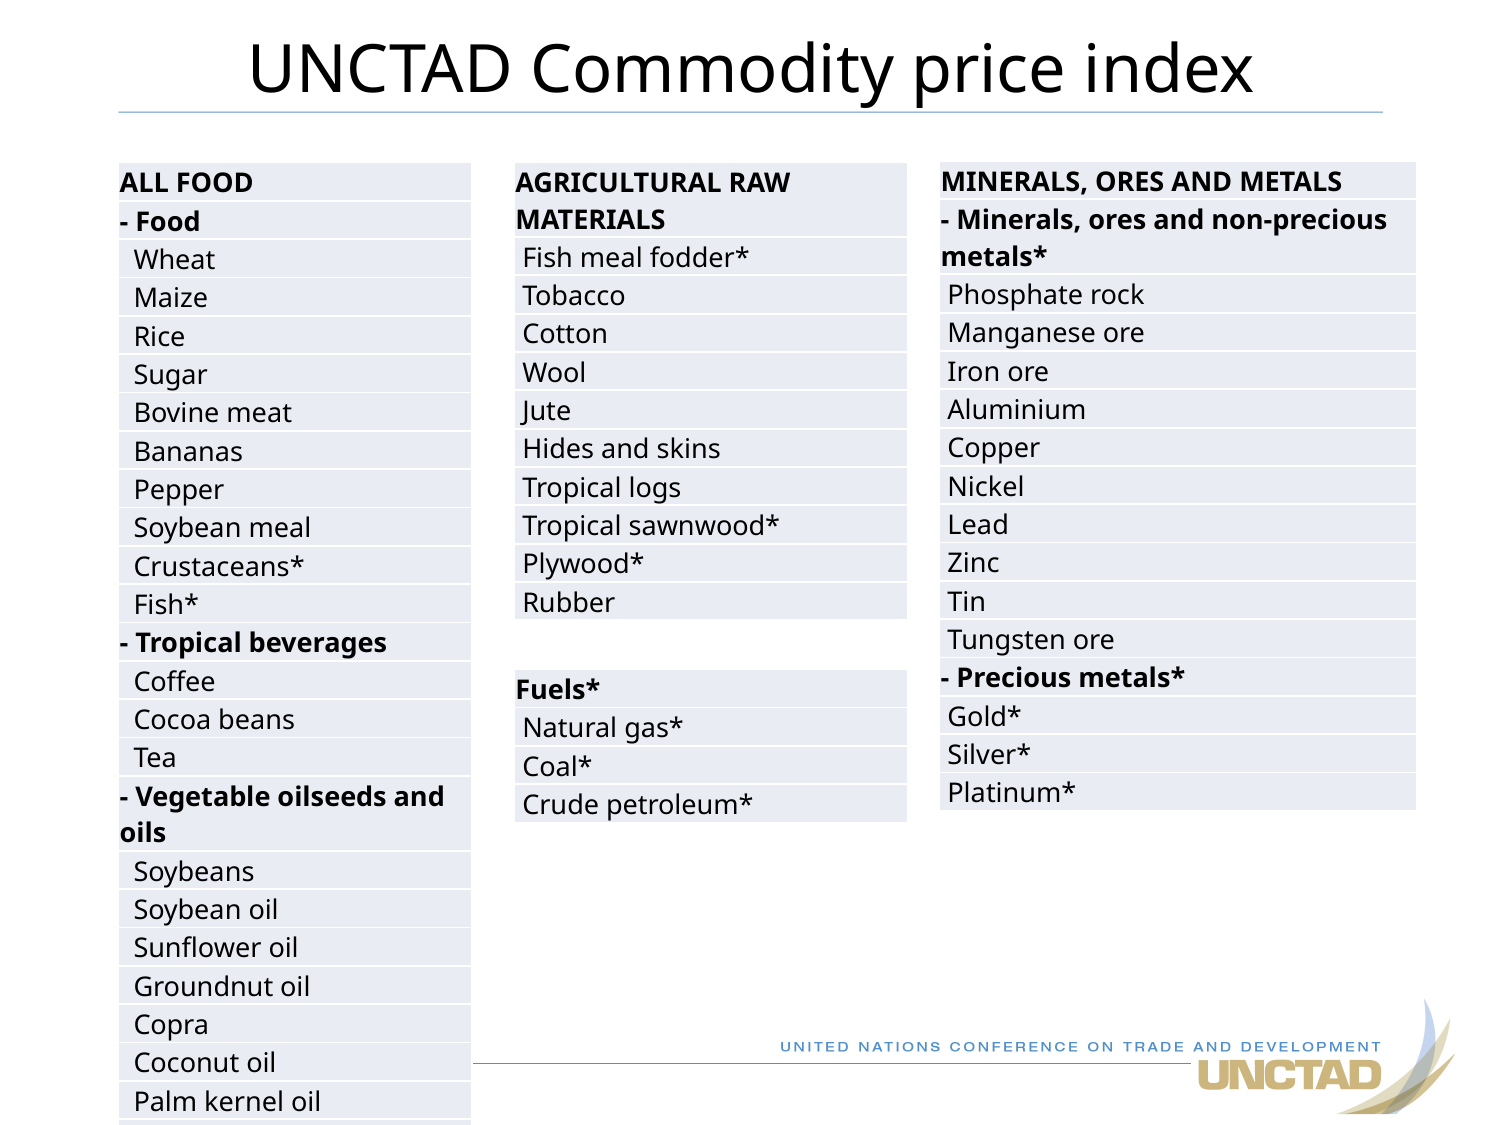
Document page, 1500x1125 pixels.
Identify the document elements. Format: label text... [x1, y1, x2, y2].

table_cell Coconut oil [119, 1043, 471, 1080]
table_cell Tropical sawnwood* [515, 506, 907, 543]
table_cell - Food [119, 202, 471, 238]
table_cell Platinum* [940, 773, 1416, 810]
table_cell Gold* [940, 697, 1416, 733]
table_cell Natural gas* [515, 708, 907, 745]
table_cell Soybean oil [119, 890, 471, 927]
table_cell Fish meal fodder* [515, 238, 907, 274]
table_cell Crustaceans* [119, 547, 471, 583]
table_cell Palm kernel oil [119, 1082, 471, 1118]
table_cell Bananas [119, 432, 471, 468]
table_cell Pepper [119, 470, 471, 507]
table_cell Iron ore [940, 352, 1416, 388]
table_cell - Minerals, ores and non-precious metals* [940, 200, 1416, 273]
table_cell Rubber [515, 583, 907, 619]
table_cell Aluminium [940, 390, 1416, 427]
table_cell Copra [119, 1005, 471, 1042]
table_cell Groundnut oil [119, 967, 471, 1003]
table_cell Copper [940, 429, 1416, 465]
table_cell Zinc [940, 543, 1416, 580]
table_cell Fish* [119, 585, 471, 622]
table_cell Cotton [515, 315, 907, 351]
table_cell Tea [119, 738, 471, 775]
table_cell Jute [515, 391, 907, 428]
table_cell Tropical logs [515, 468, 907, 504]
table_cell Wheat [119, 240, 471, 277]
table_cell Phosphate rock [940, 275, 1416, 312]
table_cell Silver* [940, 735, 1416, 772]
table_cell Plywood* [515, 545, 907, 581]
table_cell Sunflower oil [119, 928, 471, 965]
table_cell Soybean meal [119, 508, 471, 545]
table_cell Coal* [515, 747, 907, 783]
table_cell Cocoa beans [119, 700, 471, 737]
table_cell Crude petroleum* [515, 785, 907, 822]
table_cell Sugar [119, 355, 471, 392]
title UNCTAD Commodity price index [76, 0, 1427, 160]
table_cell - Precious metals* [940, 658, 1416, 695]
table_cell Rice [119, 317, 471, 353]
table_header AGRICULTURAL RAW MATERIALS [515, 163, 907, 236]
table_cell Nickel [940, 467, 1416, 503]
table_cell Tin [940, 582, 1416, 618]
picture [0, 0, 1500, 1125]
table_cell Tobacco [515, 276, 907, 313]
table_cell Coffee [119, 662, 471, 698]
table_header Fuels* [515, 670, 907, 707]
table_cell Soybeans [119, 852, 471, 888]
table_cell Bovine meat [119, 393, 471, 430]
table_cell Wool [515, 353, 907, 389]
table_header MINERALS, ORES AND METALS [940, 162, 1416, 198]
table_cell Maize [119, 278, 471, 315]
table_cell Palm oil [119, 1120, 471, 1125]
table_cell Tungsten ore [940, 620, 1416, 657]
table_header ALL FOOD [119, 163, 471, 200]
table_cell Manganese ore [940, 314, 1416, 350]
table_cell - Vegetable oilseeds and oils [119, 777, 471, 850]
table_cell Hides and skins [515, 430, 907, 466]
table_cell Lead [940, 505, 1416, 542]
table_cell - Tropical beverages [119, 623, 471, 660]
